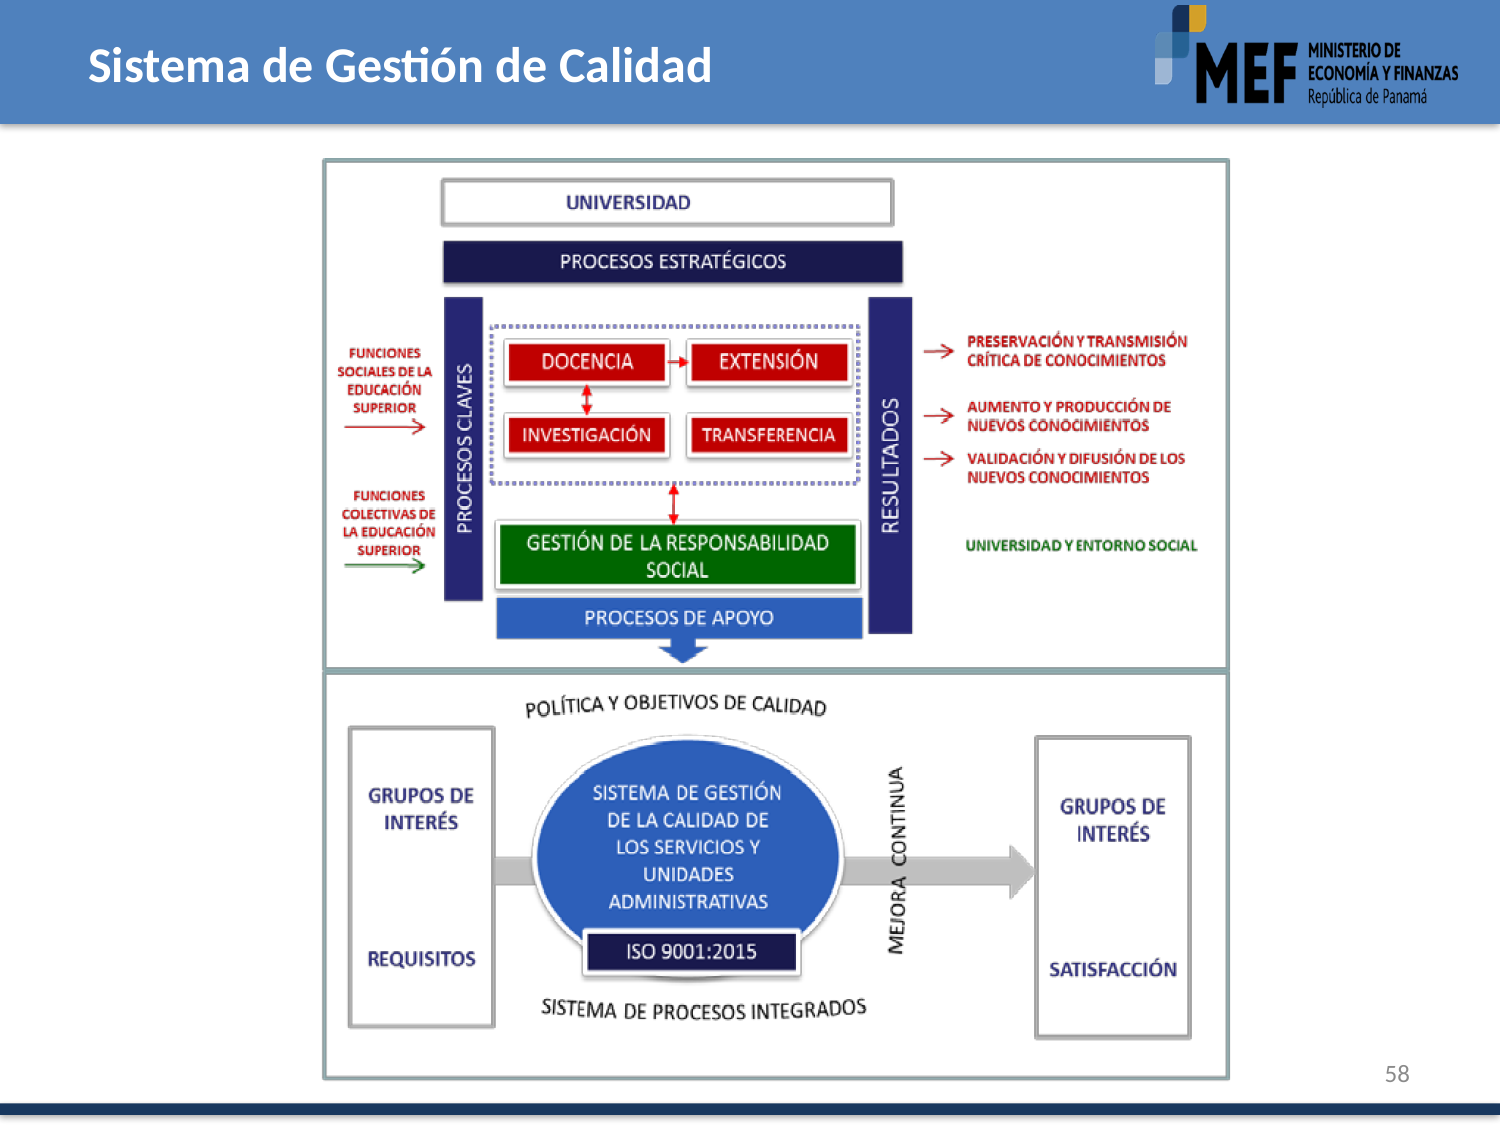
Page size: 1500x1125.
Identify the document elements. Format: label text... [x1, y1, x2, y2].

picture [1155, 5, 1458, 108]
slide_number 58 [1074, 1042, 1425, 1103]
text_box [0, 1103, 1500, 1116]
picture [265, 128, 1284, 1083]
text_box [0, 0, 1500, 125]
